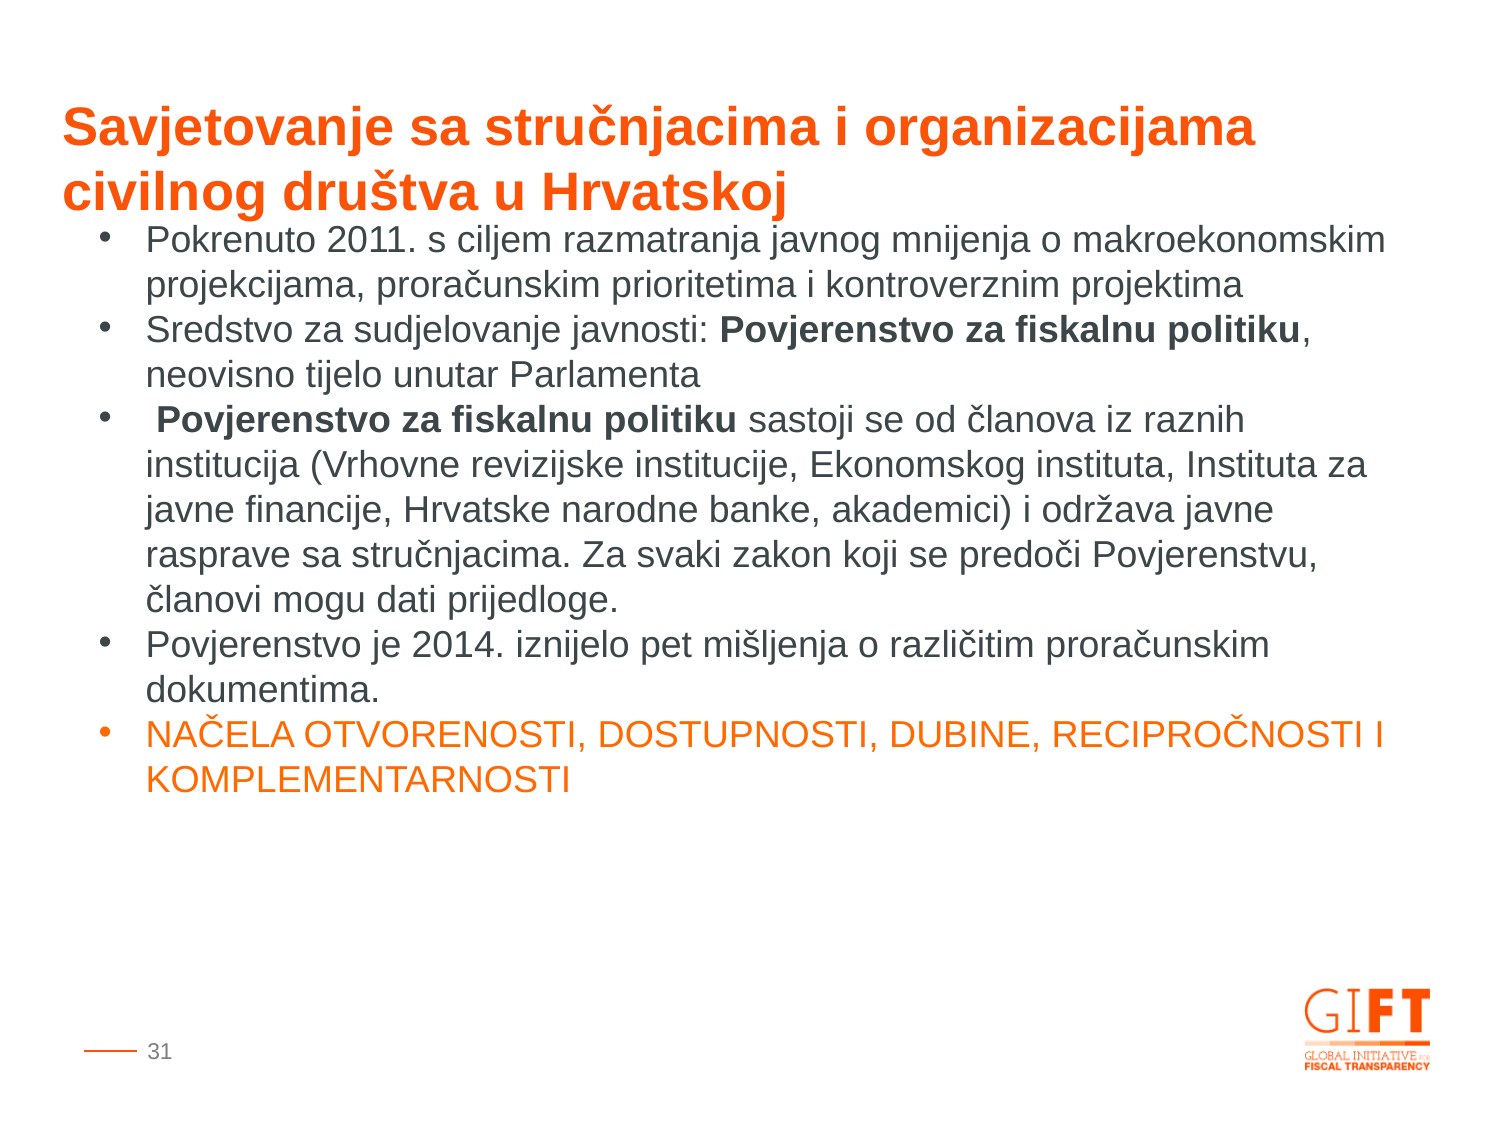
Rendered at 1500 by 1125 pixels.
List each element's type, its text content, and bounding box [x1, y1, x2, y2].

picture [1304, 988, 1431, 1073]
text_box Savjetovanje sa stručnjacima i organizacijama civilnog društva u Hrvatskoj [47, 84, 1425, 274]
text_box Pokrenuto 2011. s ciljem razmatranja javnog mnijenja o makroekonomskim projekcijama, proračunskim prioritetima i kontroverznim projektima Sredstvo za sudjelovanje javnosti: Povjerenstvo za fiskalnu politiku, neovisno tijelo unutar Parlamenta Povjerenstvo za fiskalnu politiku sastoji se od članova iz raznih institucija (Vrhovne revizijske institucije, Ekonomskog instituta, Instituta za javne financije, Hrvatske narodne banke, akademici) i održava javne rasprave sa stručnjacima. Za svaki zakon koji se predoči Povjerenstvu, članovi mogu dati prijedloge. Povjerenstvo je 2014. iznijelo pet mišljenja o različitim proračunskim dokumentima. NAČELA OTVORENOSTI, DOSTUPNOSTI, DUBINE, RECIPROČNOSTI I KOMPLEMENTARNOSTI [83, 274, 1405, 942]
text_box 31 [75, 1029, 188, 1090]
